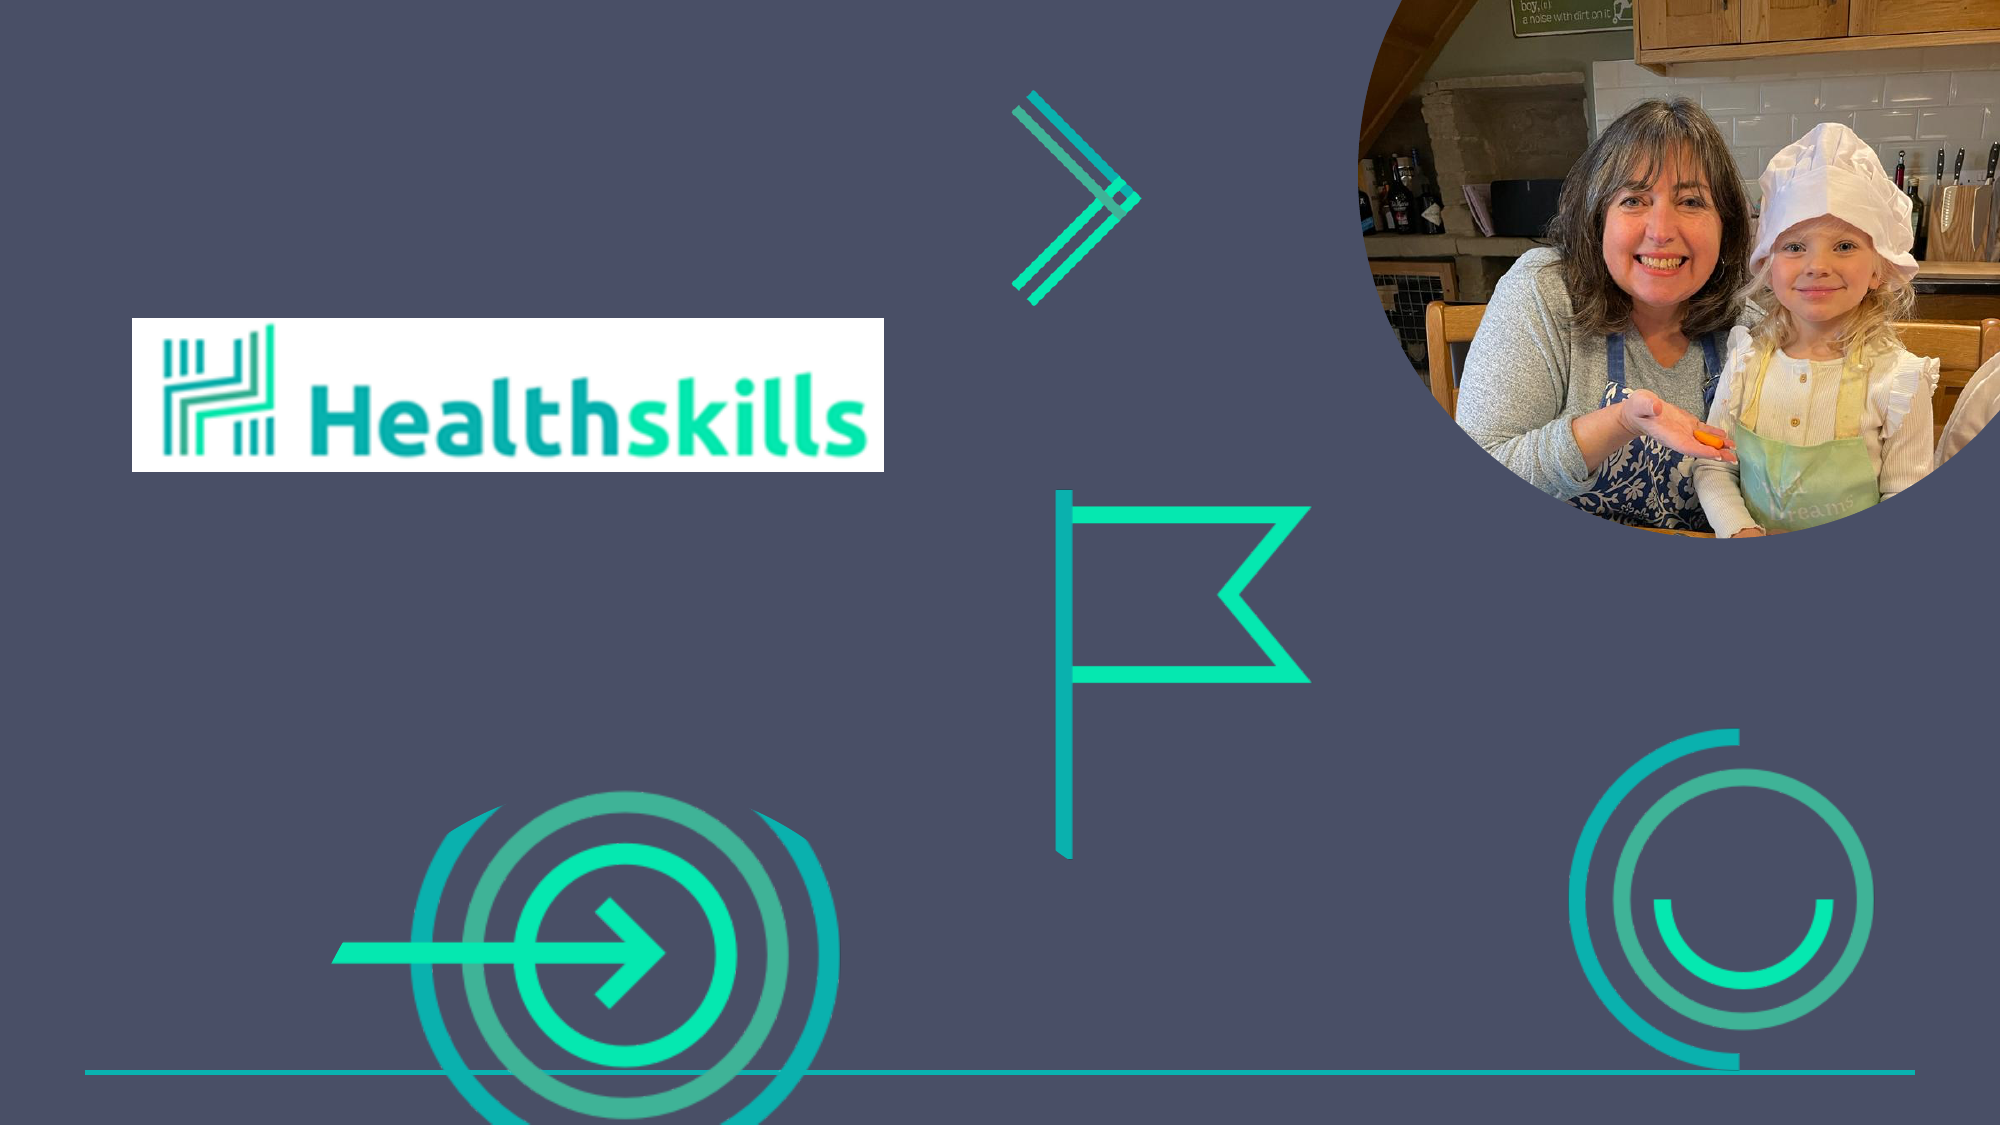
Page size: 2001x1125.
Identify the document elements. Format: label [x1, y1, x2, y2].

picture [965, 0, 2000, 896]
picture [1477, 677, 2000, 1125]
picture [132, 318, 884, 472]
picture [937, 59, 1215, 337]
picture [298, 782, 947, 1125]
